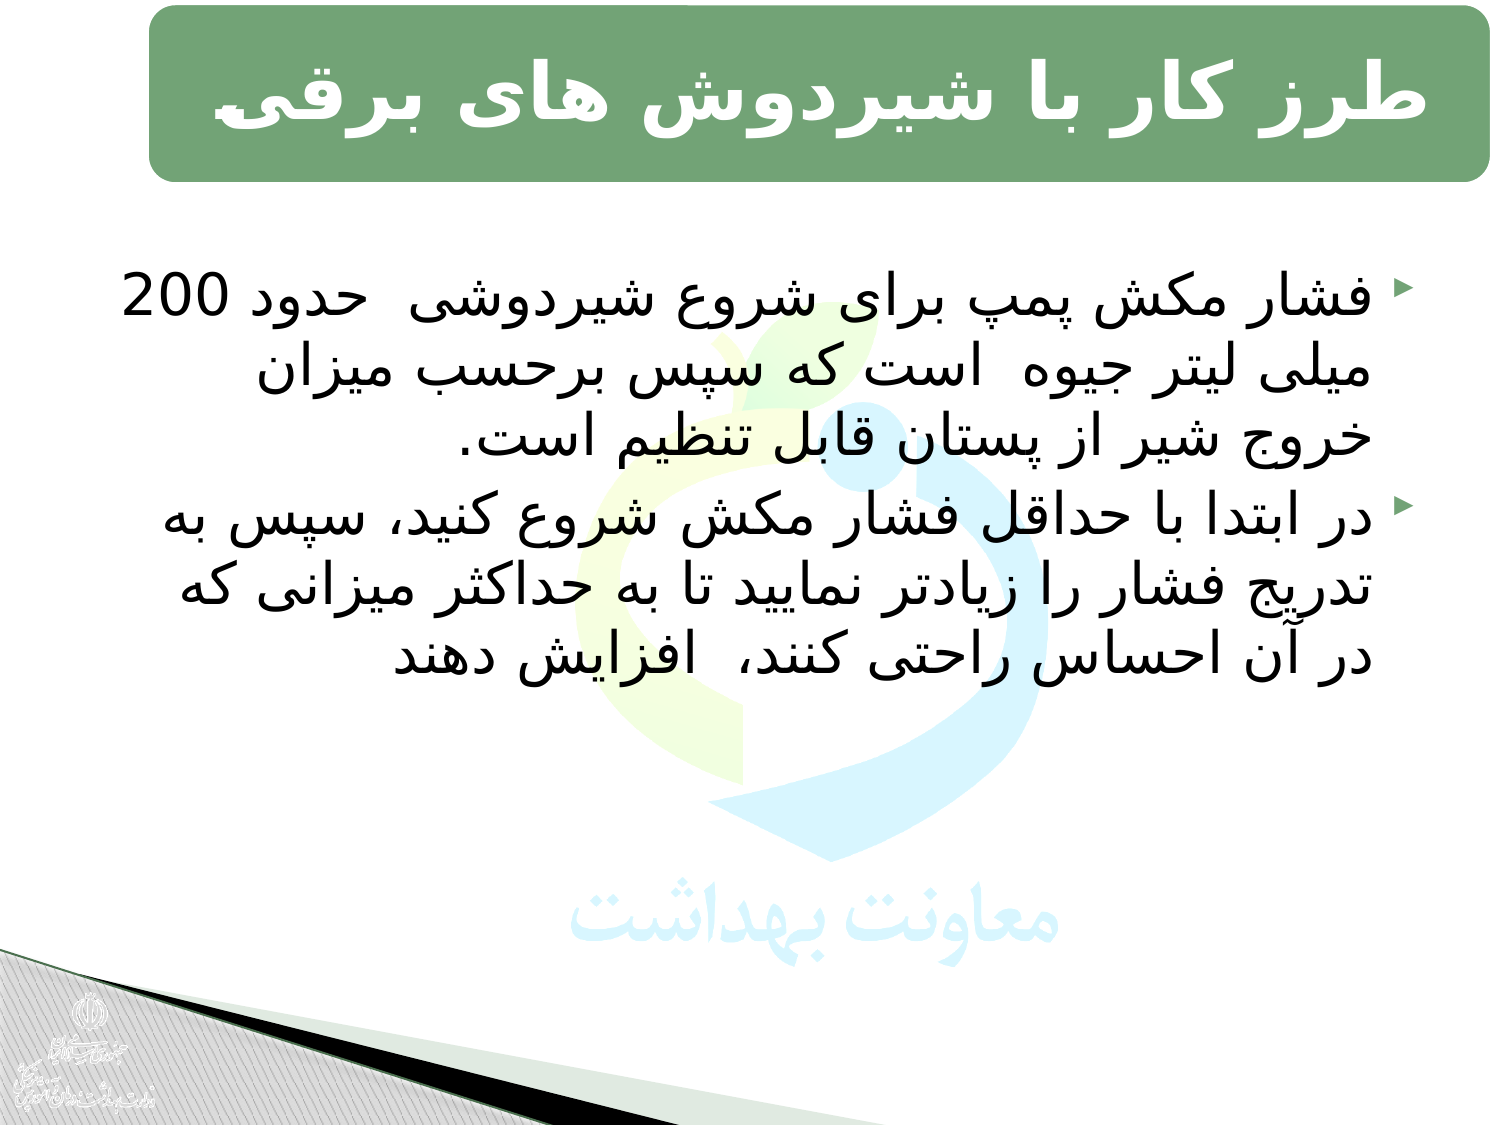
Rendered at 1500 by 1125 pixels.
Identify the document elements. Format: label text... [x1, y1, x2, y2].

list فشار مکش پمپ برای شروع شیردوشی حدود 200 میلی لیتر جیوه است که سپس برحسب میزان خروج شیر از پستان قابل تنظیم است. در ابتدا با حداقل فشار مکش شروع کنید، سپس به تدریج فشار را زیادتر نمایید تا به حداکثر میزانی که در آن احساس راحتی کنند، افزایش دهند [99, 249, 1450, 1050]
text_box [144, 0, 1495, 188]
